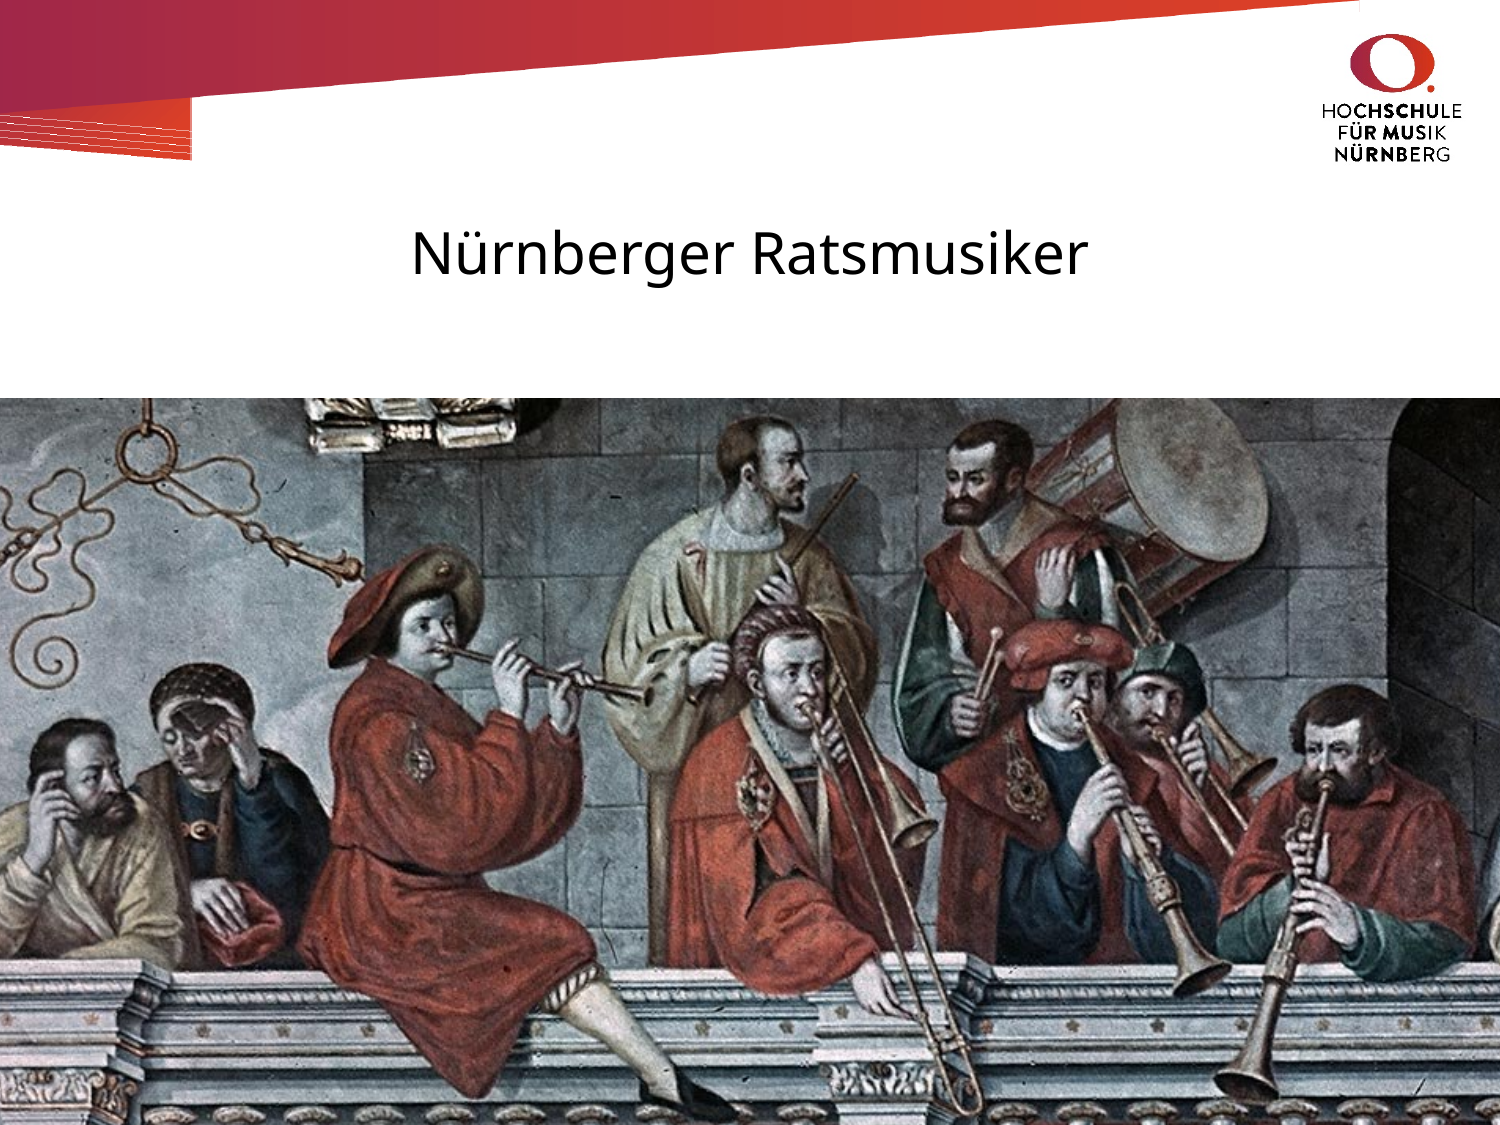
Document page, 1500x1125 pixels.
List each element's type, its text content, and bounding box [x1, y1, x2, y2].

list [0, 398, 1500, 1125]
title Nürnberger Ratsmusiker [103, 170, 1397, 342]
picture [0, 0, 1485, 196]
